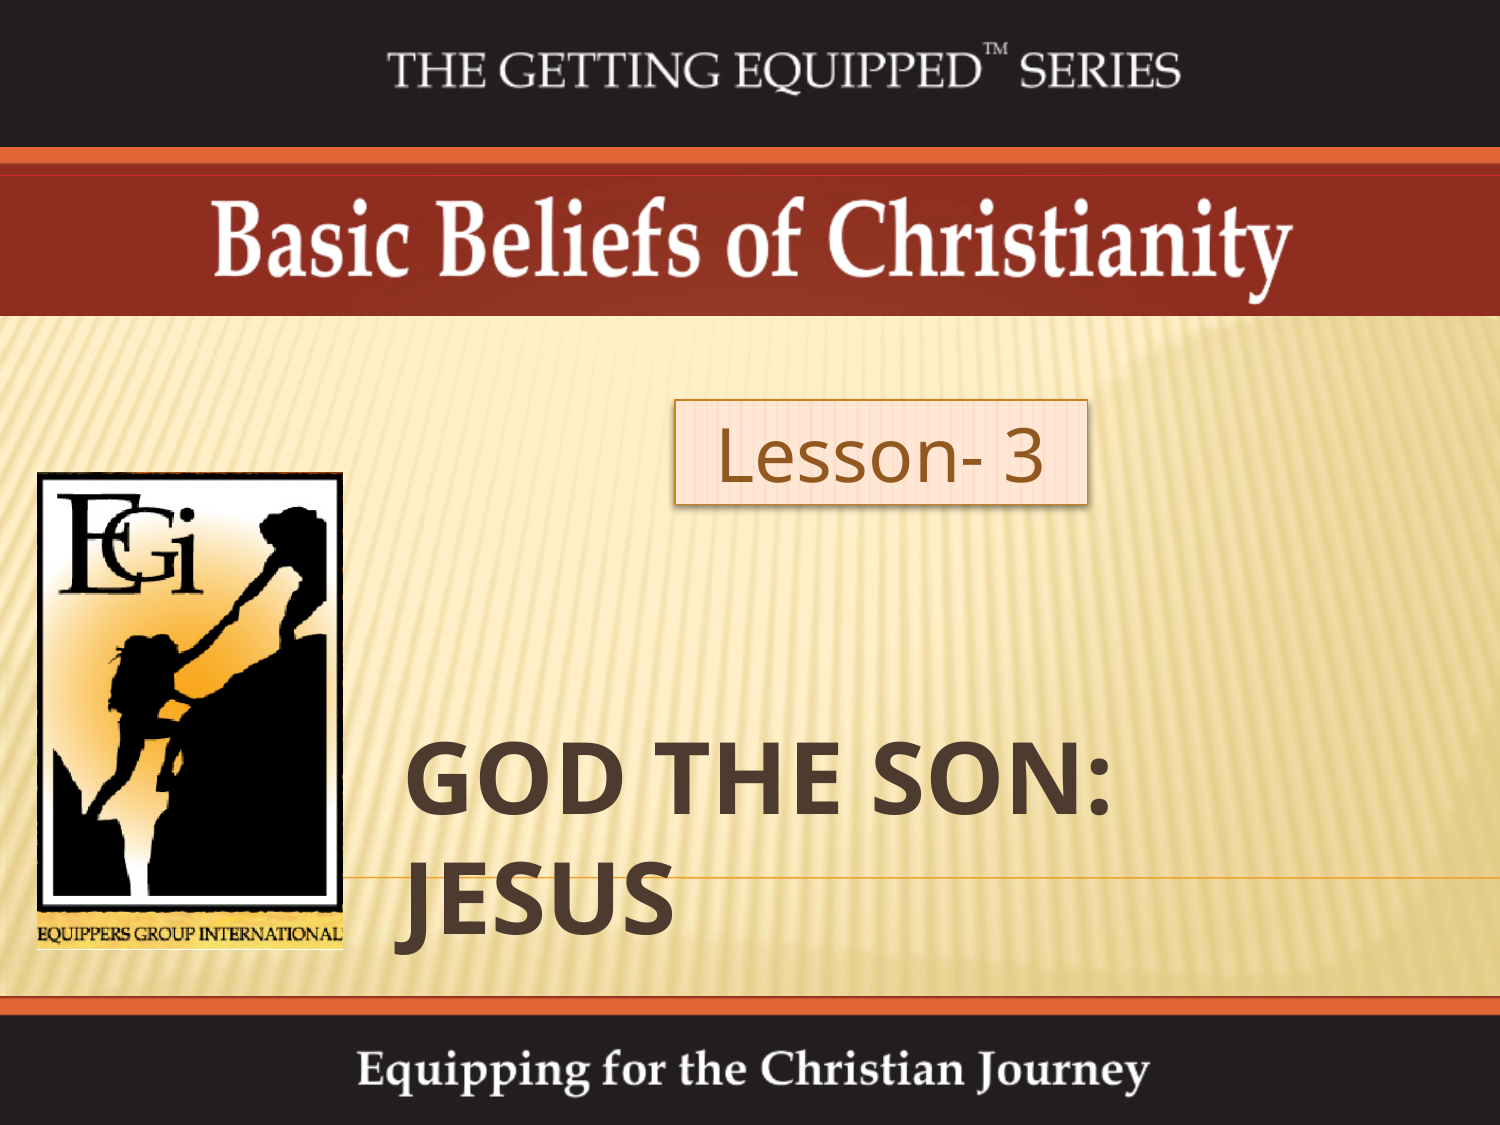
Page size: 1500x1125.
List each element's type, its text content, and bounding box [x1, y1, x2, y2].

picture [37, 472, 343, 951]
picture [0, 147, 1500, 317]
text_box Lesson- 3 [674, 399, 1088, 505]
picture [0, 993, 1500, 1125]
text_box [0, 0, 1500, 146]
title god the son: Jesus [387, 587, 1400, 849]
